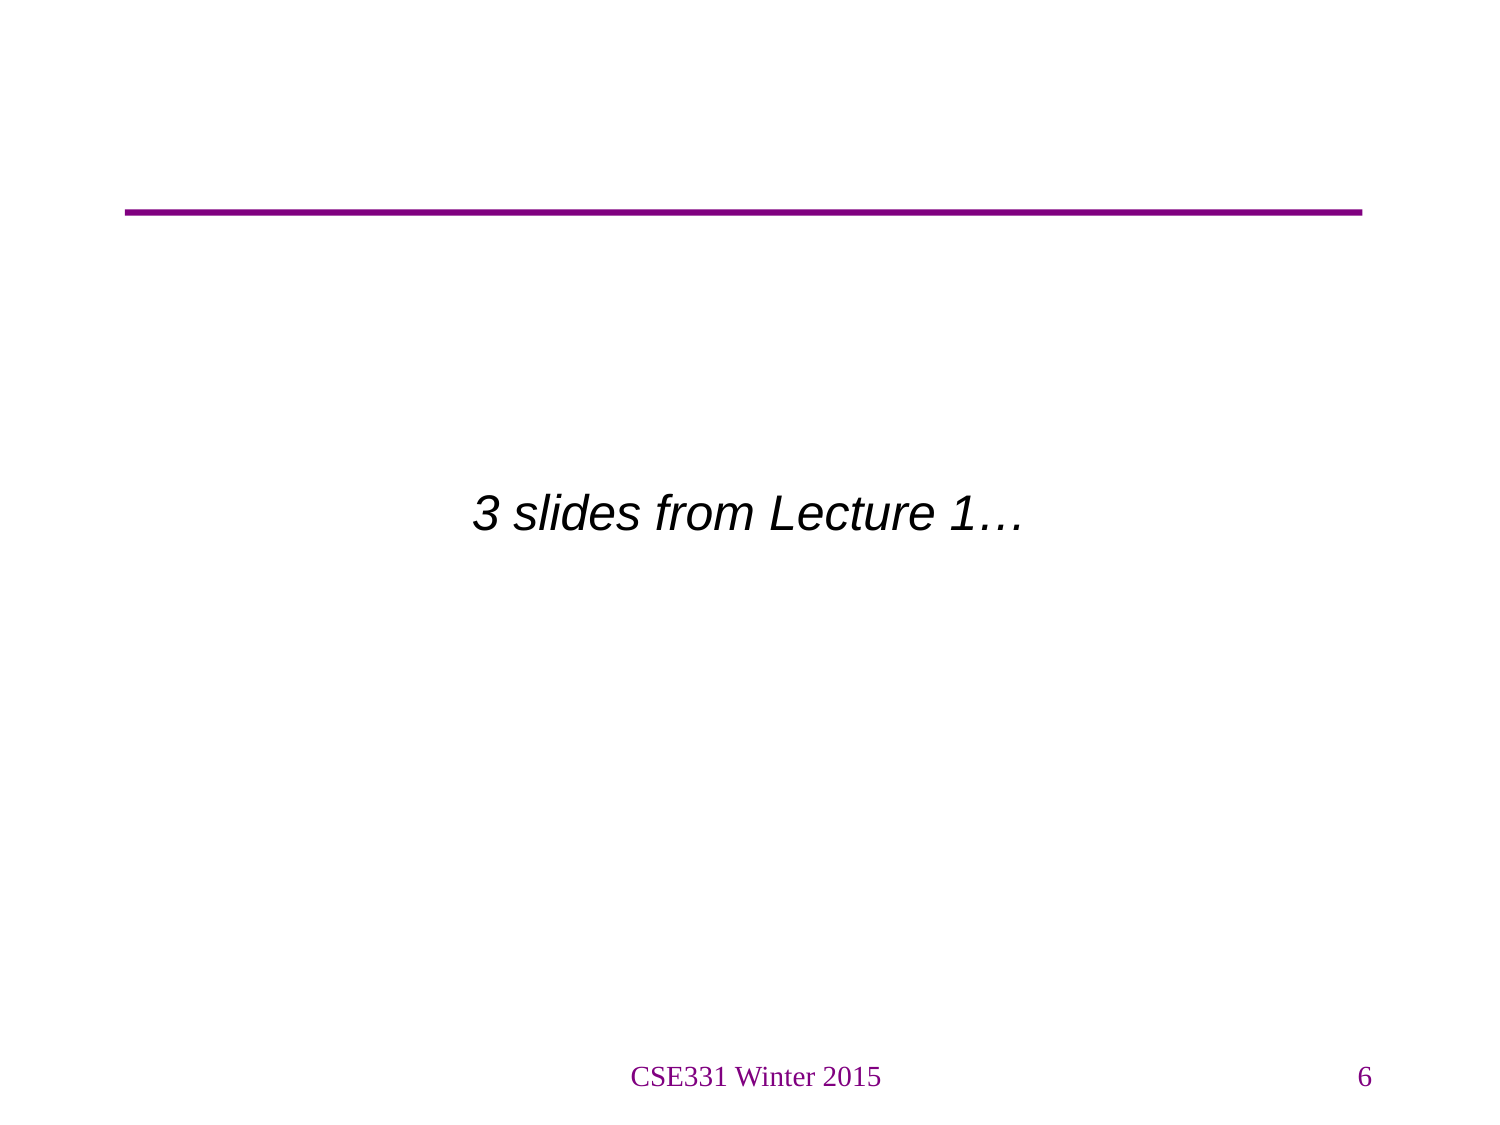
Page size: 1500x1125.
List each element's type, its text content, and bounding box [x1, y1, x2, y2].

footer CSE331 Winter 2015 [474, 1049, 1038, 1125]
slide_number 6 [1074, 1049, 1388, 1125]
list 3 slides from Lecture 1… [112, 262, 1388, 1000]
